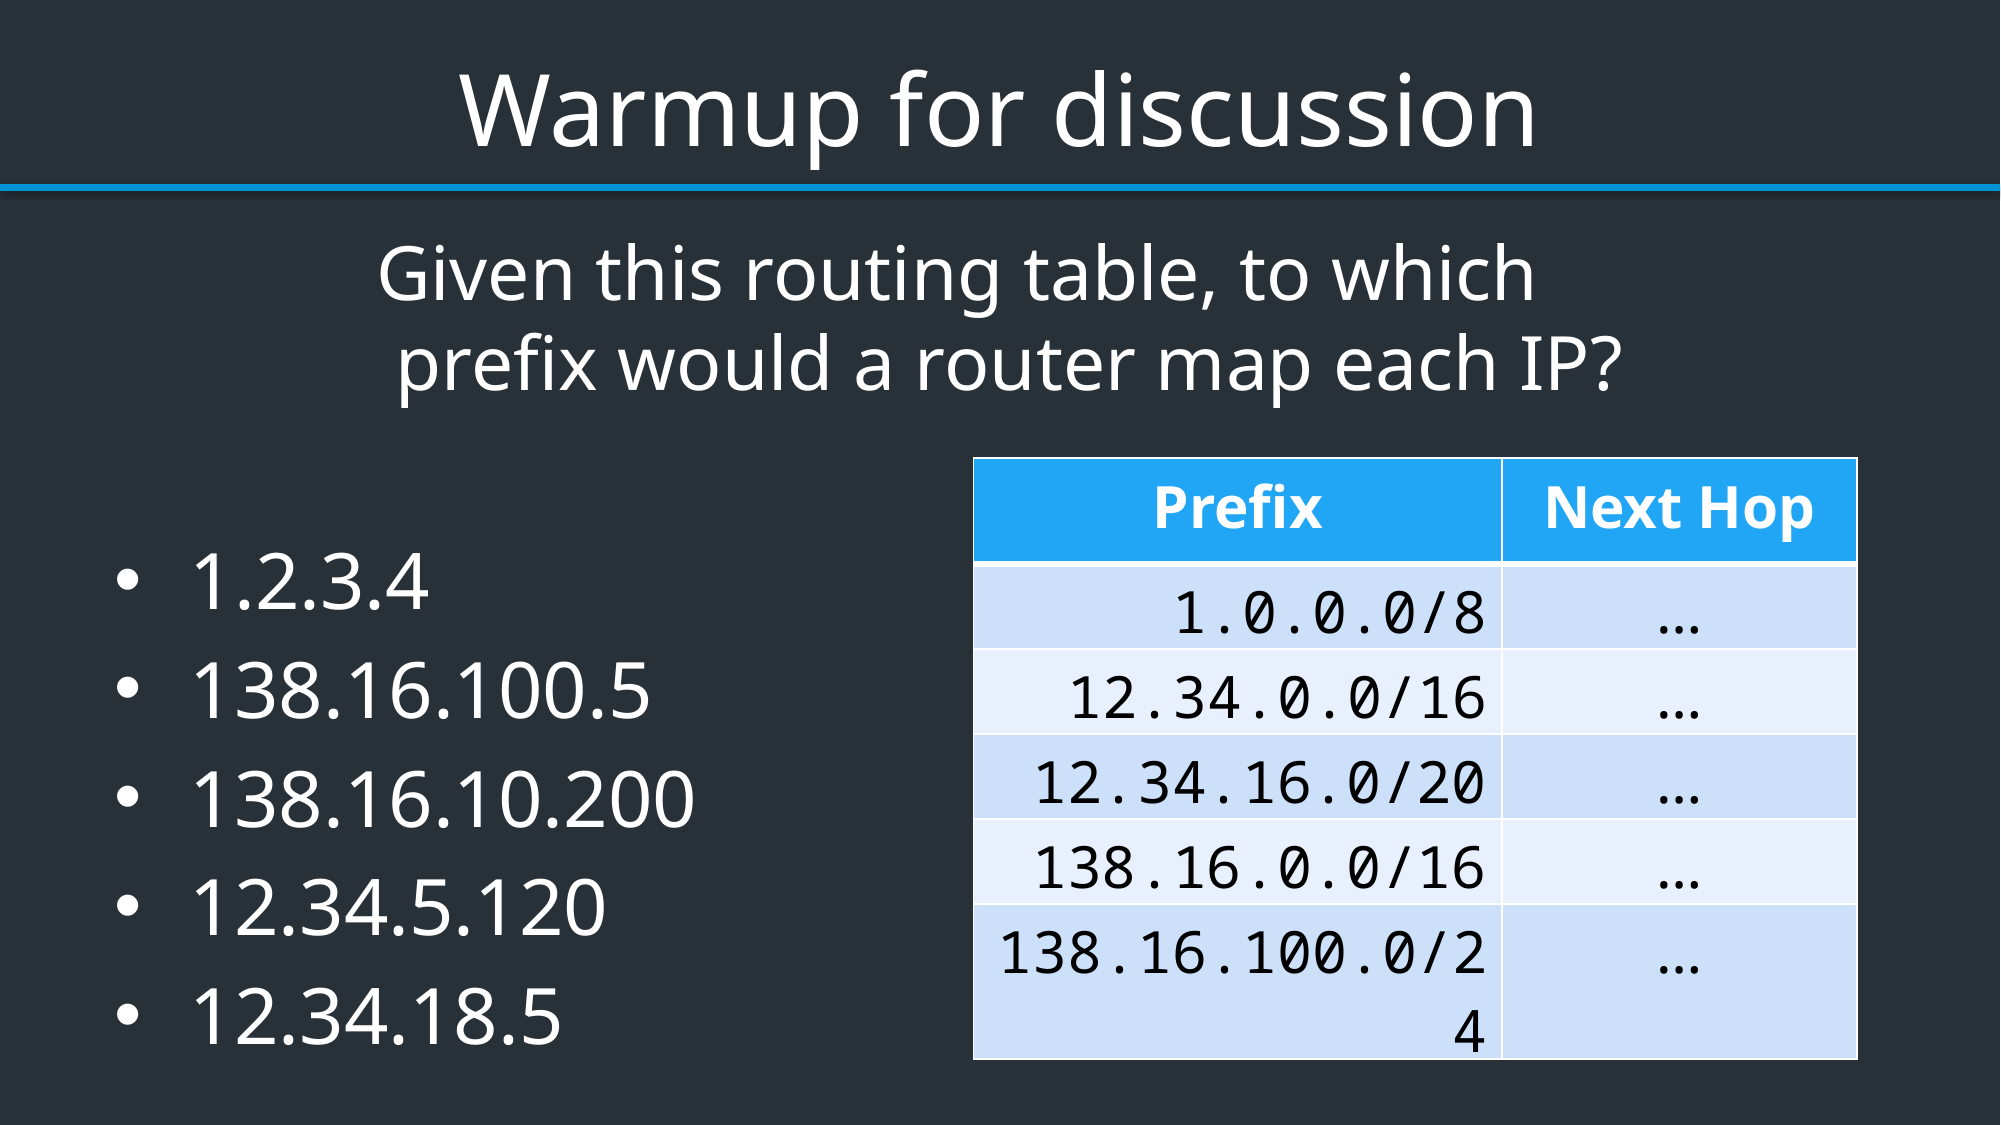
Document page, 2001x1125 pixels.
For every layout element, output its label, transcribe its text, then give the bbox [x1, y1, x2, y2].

table_header Prefix [974, 459, 1501, 561]
table_cell 138.16.100.0/24 [974, 905, 1501, 1058]
table_cell … [1503, 567, 1856, 648]
title Warmup for discussion [99, 12, 1900, 200]
table_cell … [1503, 650, 1856, 733]
table_cell … [1503, 905, 1856, 1058]
table_cell 12.34.16.0/20 [974, 735, 1501, 818]
table_cell … [1503, 735, 1856, 818]
table_cell 12.34.0.0/16 [974, 650, 1501, 733]
table_cell 138.16.0.0/16 [974, 820, 1501, 903]
table_cell 1.0.0.0/8 [974, 567, 1501, 648]
table_header Next Hop [1503, 459, 1856, 561]
table_cell … [1503, 820, 1856, 903]
text_box Given this routing table, to which prefix would a router map each IP? [361, 218, 1639, 413]
list 1.2.3.4 138.16.100.5 138.16.10.200 12.34.5.120 12.34.18.5 [99, 415, 984, 1073]
